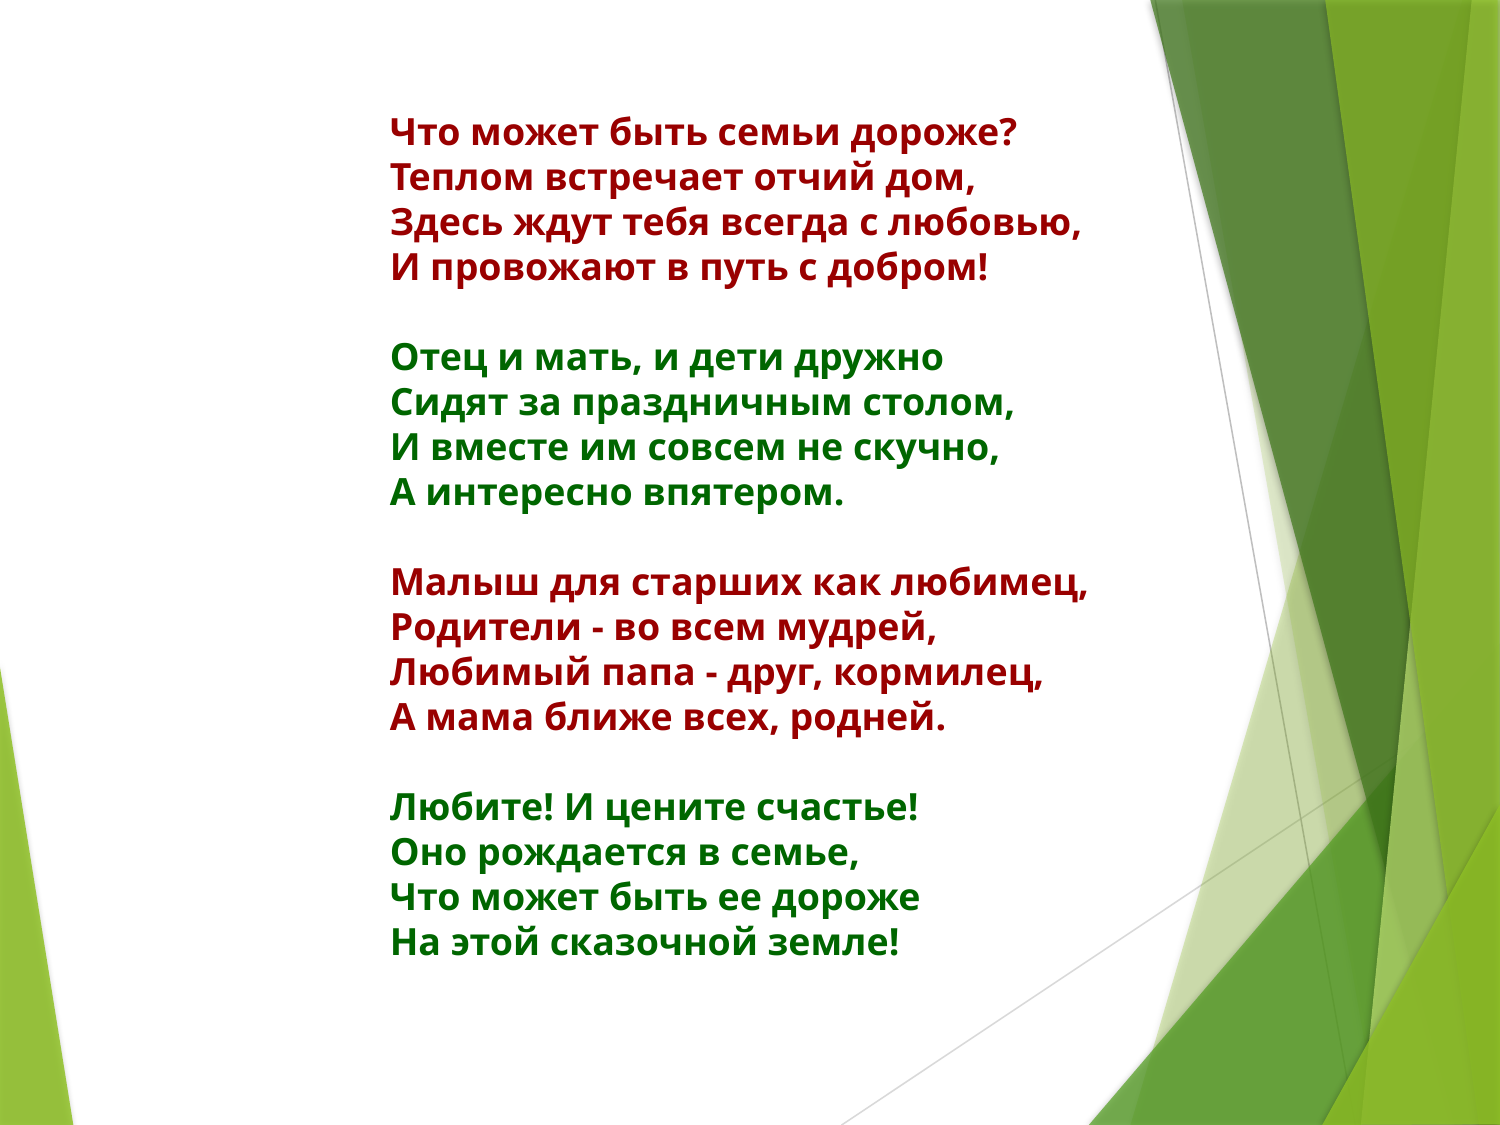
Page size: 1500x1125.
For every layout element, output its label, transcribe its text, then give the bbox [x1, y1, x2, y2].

text_box Что может быть семьи дороже? Теплом встречает отчий дом, Здесь ждут тебя всегда с любовью, И провожают в путь с добром! Отец и мать, и дети дружно Сидят за праздничным столом, И вместе им совсем не скучно, А интересно впятером. Малыш для старших как любимец, Родители - во всем мудрей, Любимый папа - друг, кормилец, А мама ближе всех, родней. Любите! И цените счастье! Оно рождается в семье, Что может быть ее дороже На этой сказочной земле! [374, 100, 1125, 1016]
